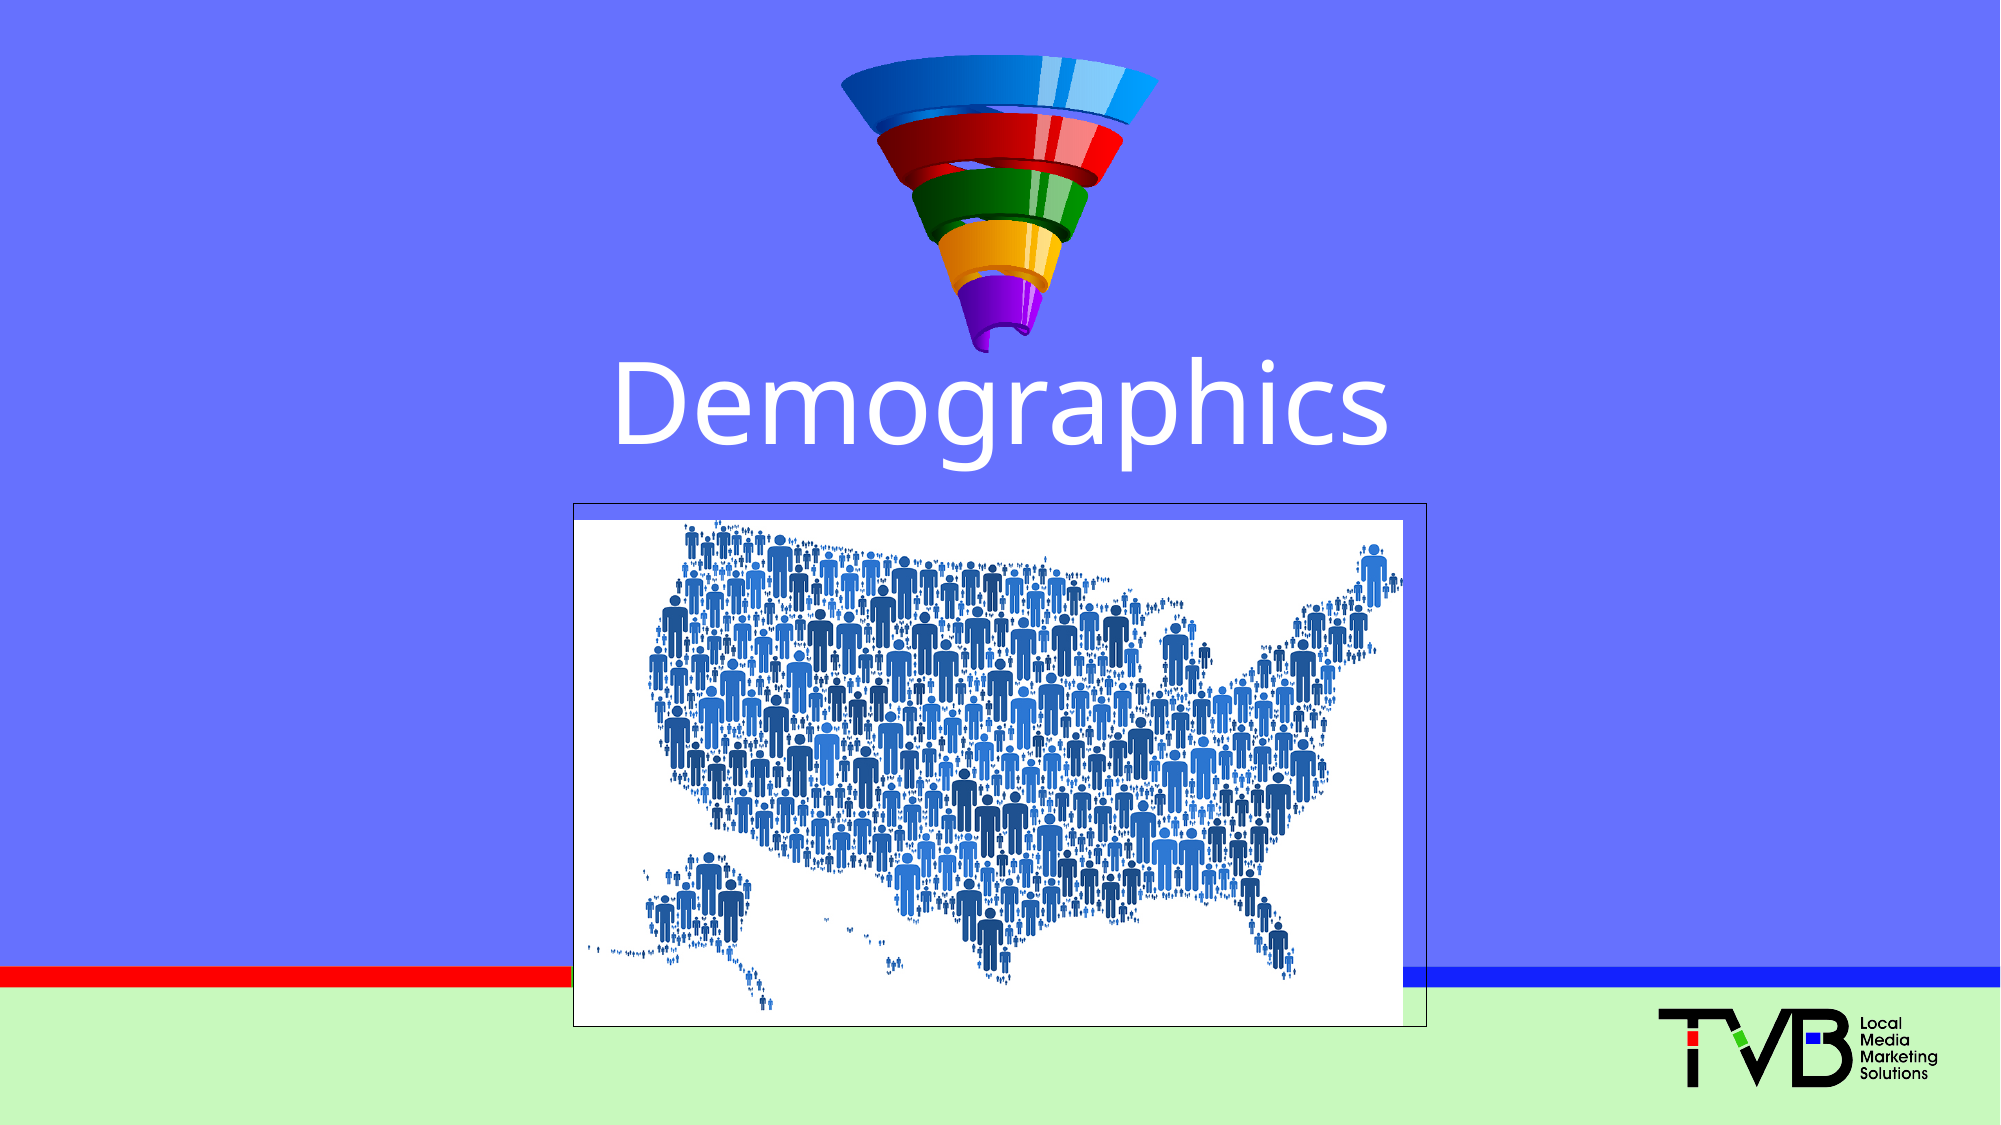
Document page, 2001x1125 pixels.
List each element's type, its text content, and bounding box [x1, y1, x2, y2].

title Demographics [63, 337, 1938, 478]
picture [573, 503, 1427, 1027]
picture [1658, 1008, 1938, 1088]
picture [838, 49, 1161, 361]
